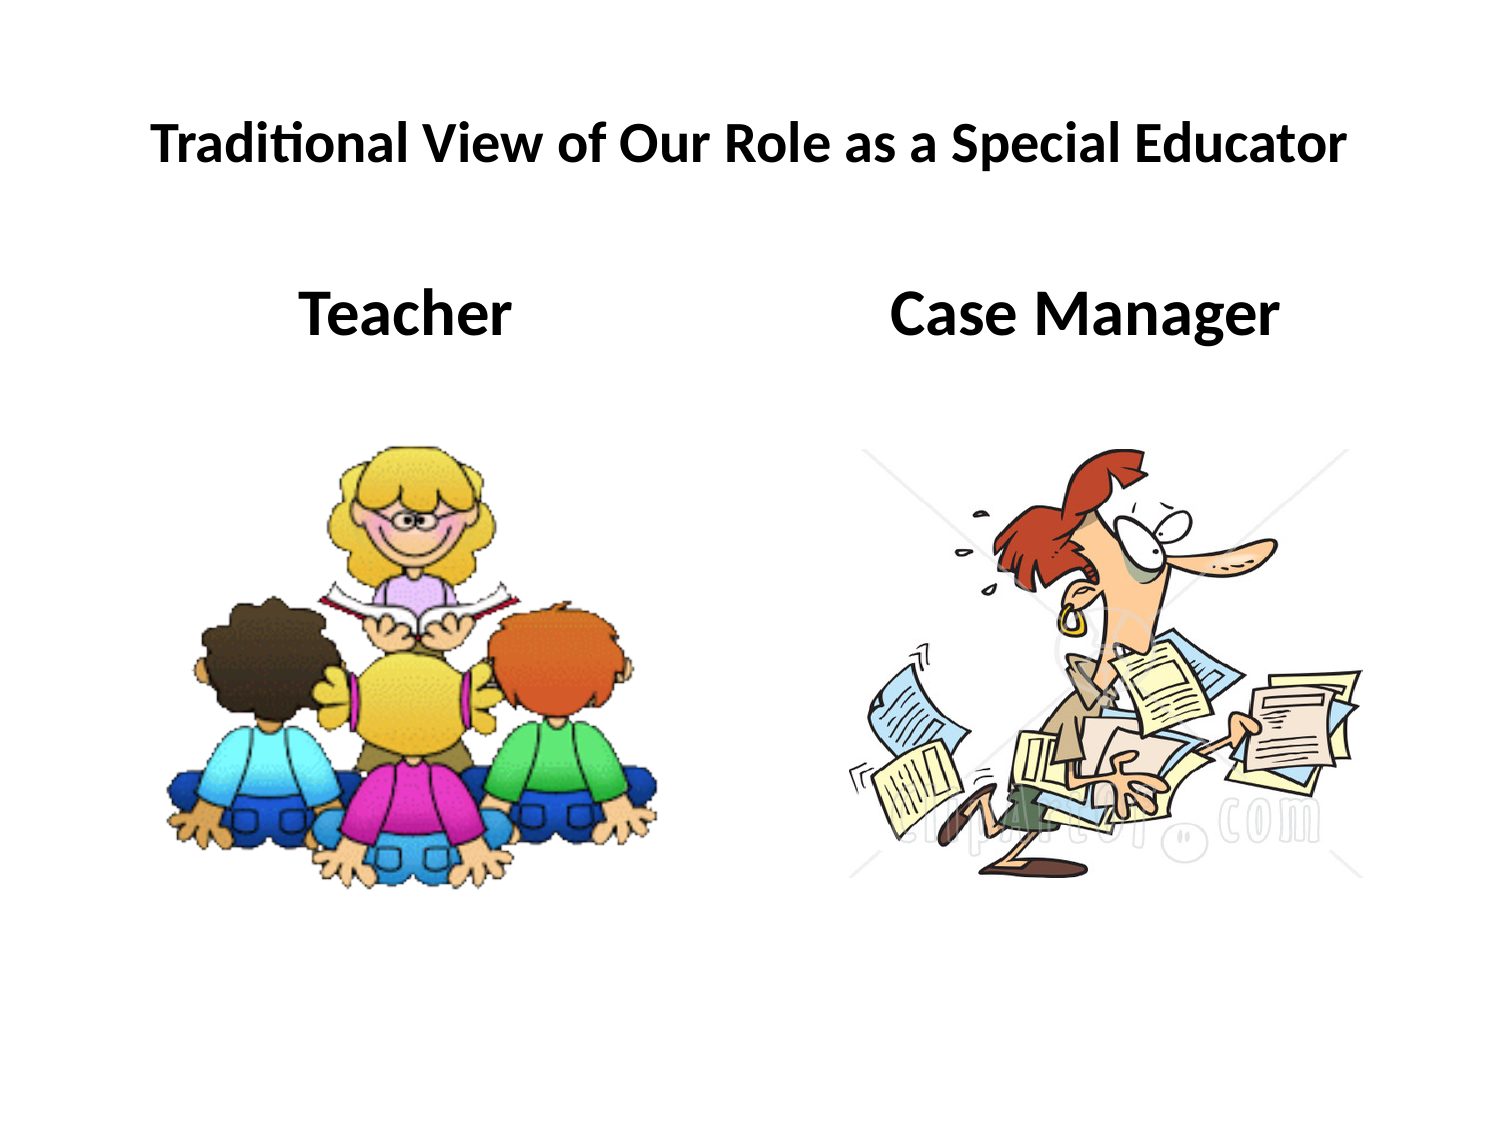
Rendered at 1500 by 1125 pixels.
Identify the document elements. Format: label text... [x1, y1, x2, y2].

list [162, 437, 663, 901]
title Traditional View of Our Role as a Special Educator [75, 45, 1425, 233]
list Teacher [75, 251, 738, 357]
list Case Manager [761, 251, 1425, 357]
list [849, 449, 1363, 878]
